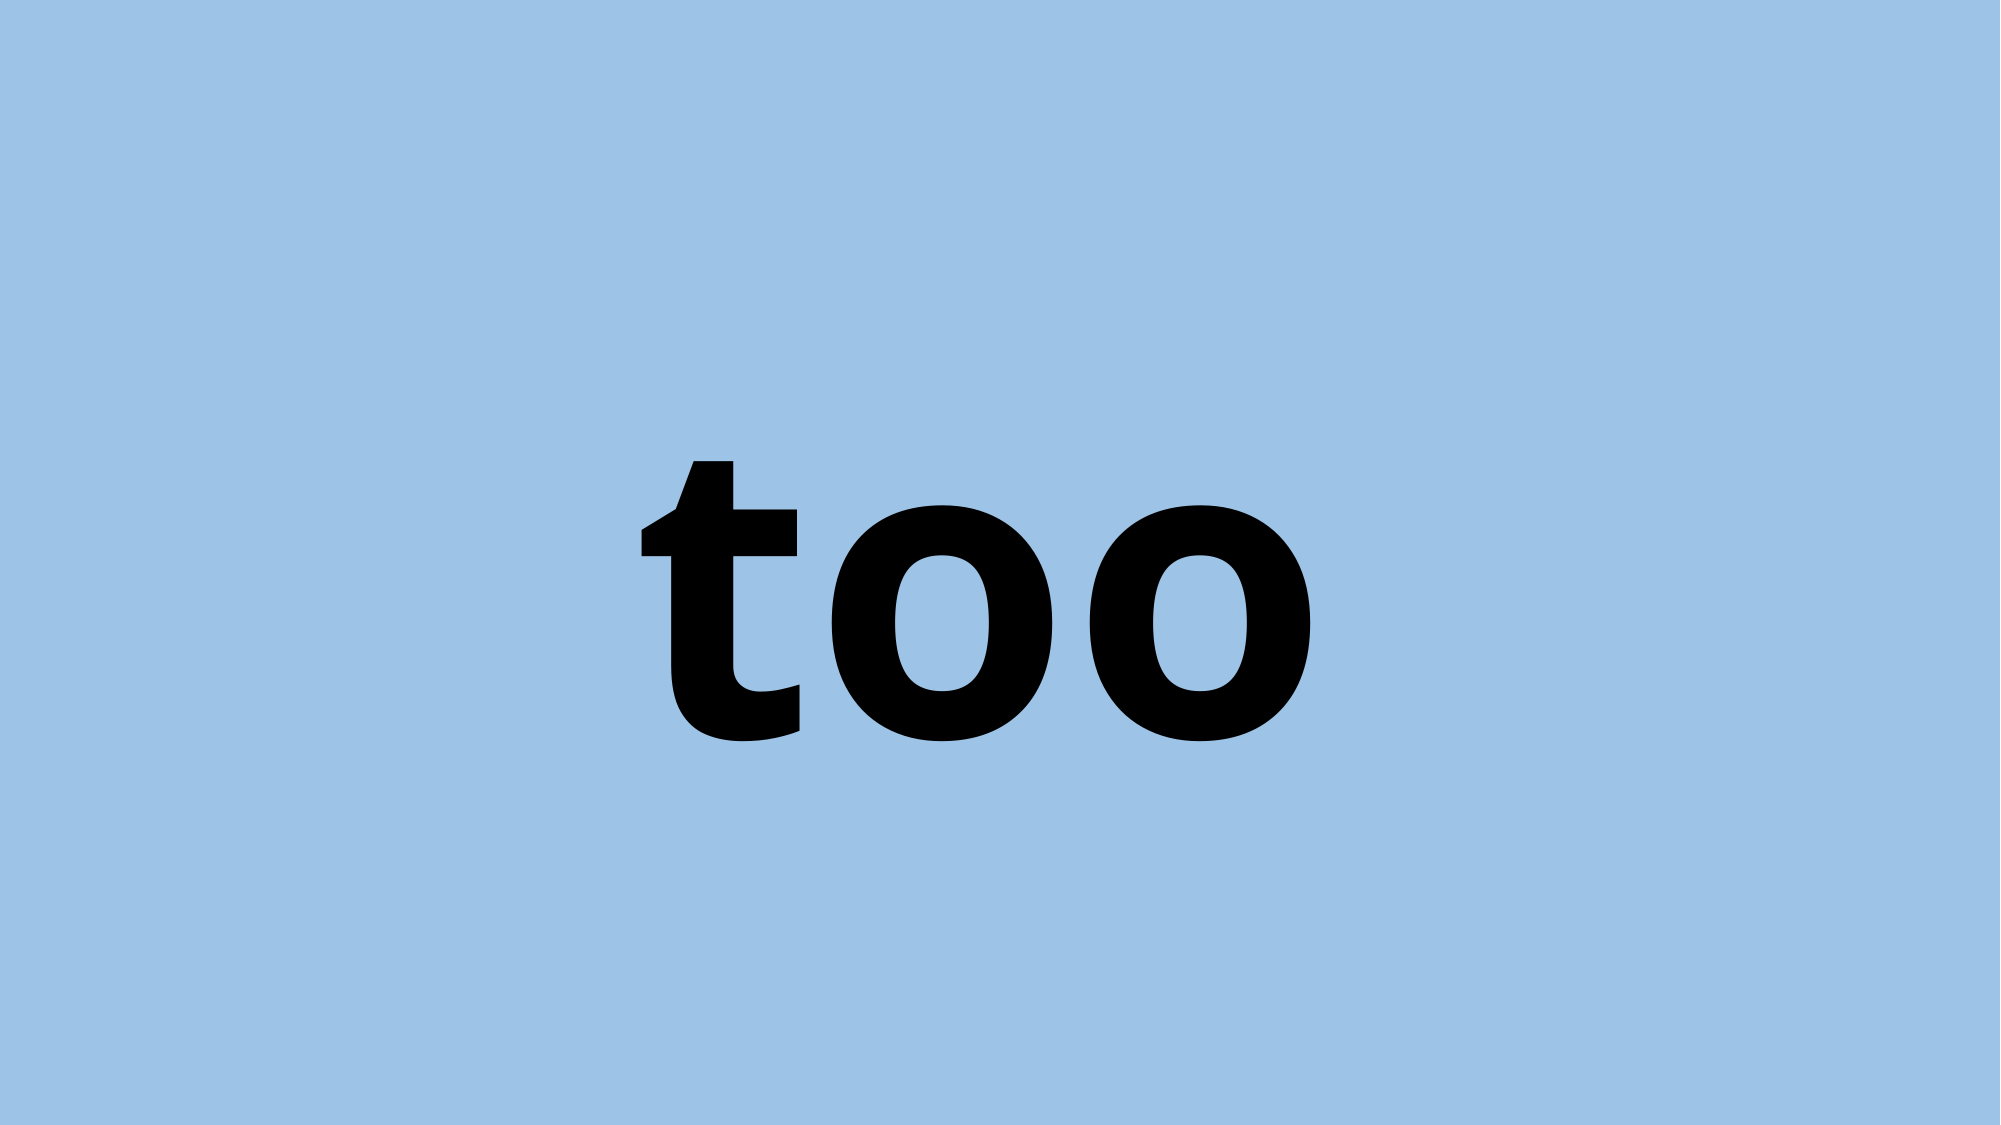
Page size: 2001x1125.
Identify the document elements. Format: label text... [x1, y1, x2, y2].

title too [231, 443, 1732, 836]
